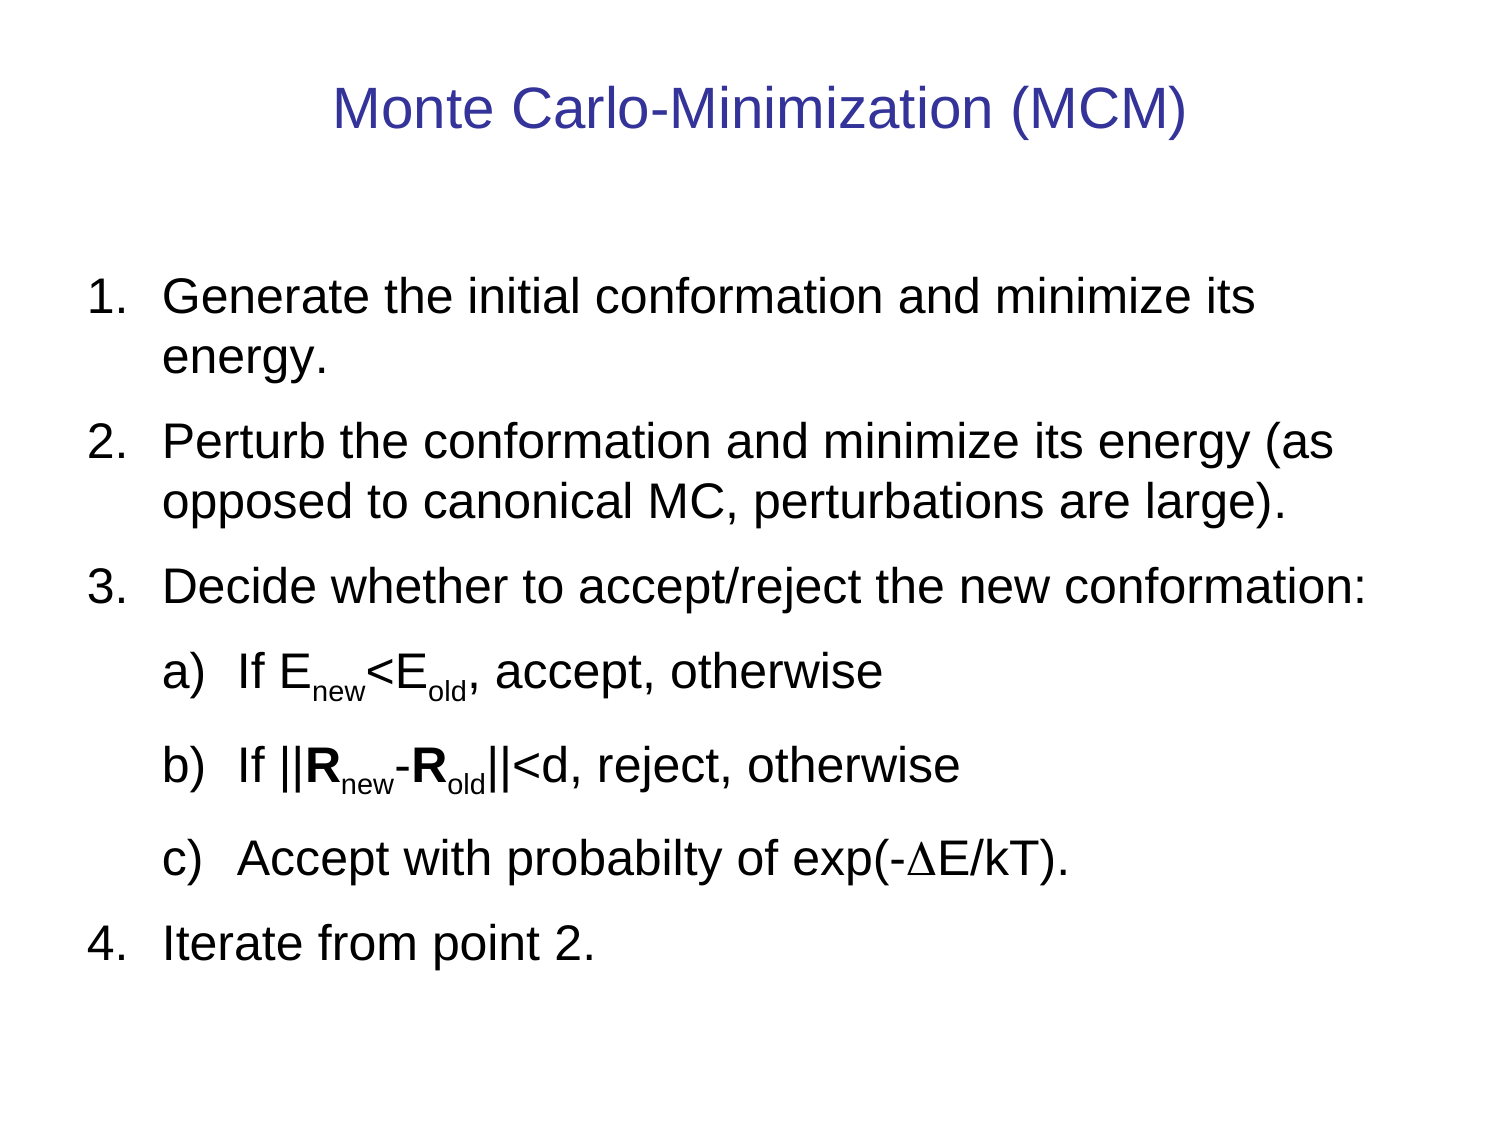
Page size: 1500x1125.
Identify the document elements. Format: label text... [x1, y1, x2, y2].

text_box Monte Carlo-Minimization (MCM) Generate the initial conformation and minimize its energy. Perturb the conformation and minimize its energy (as opposed to canonical MC, perturbations are large). Decide whether to accept/reject the new conformation: If Enew<Eold, accept, otherwise If ||Rnew-Rold||<d, reject, otherwise Accept with probabilty of exp(-E/kT). Iterate from point 2. [72, 62, 1450, 978]
